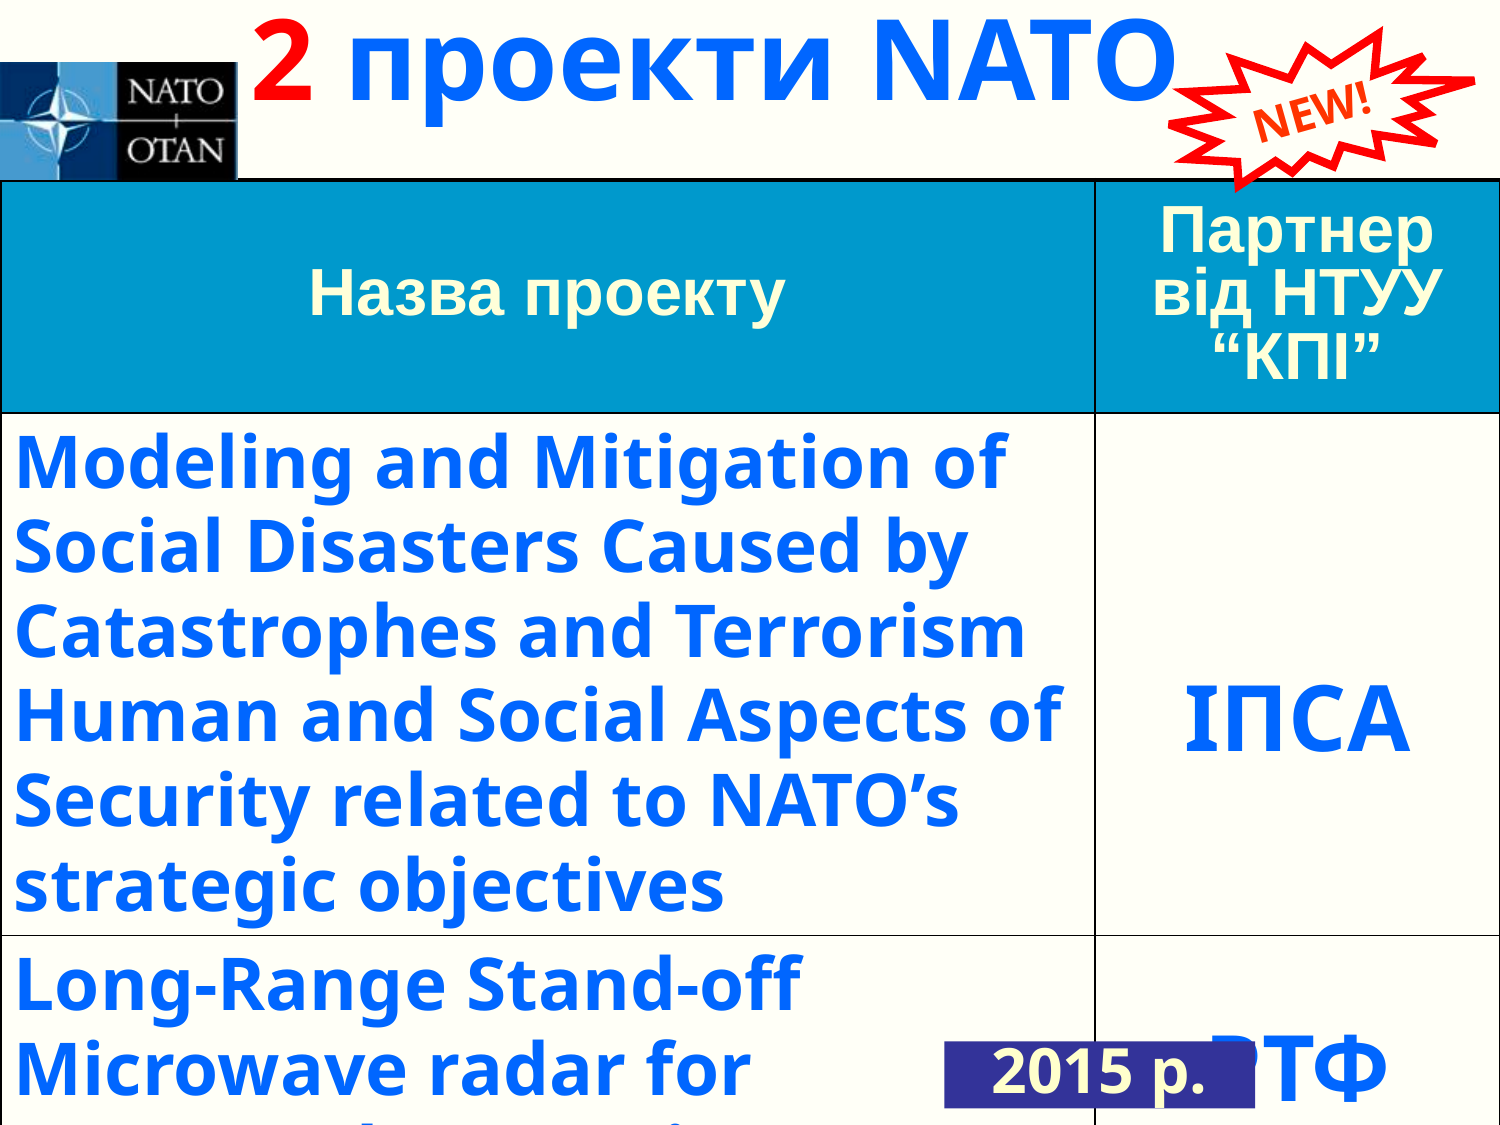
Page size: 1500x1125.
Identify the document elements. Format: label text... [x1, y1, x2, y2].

text_box 2015 р. [944, 1041, 1256, 1109]
picture [0, 61, 238, 180]
table_cell ІПСА [1096, 414, 1499, 935]
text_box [1168, 33, 1475, 186]
table_cell РТФ [1096, 936, 1499, 1125]
table_cell Modeling and Mitigation of Social Disasters Caused by Catastrophes and Terrorism Human and Social Aspects of Security related to NATO’s strategic objectives [2, 414, 1094, 935]
table_header Назва проекту [2, 182, 1094, 412]
table_cell Long-Range Stand-off Microwave radar for Personnel Protection [2, 936, 1094, 1125]
table_header Партнер від НТУУ “КПІ” [1096, 182, 1499, 412]
text_box 2 проекти NATO [141, 6, 1291, 130]
